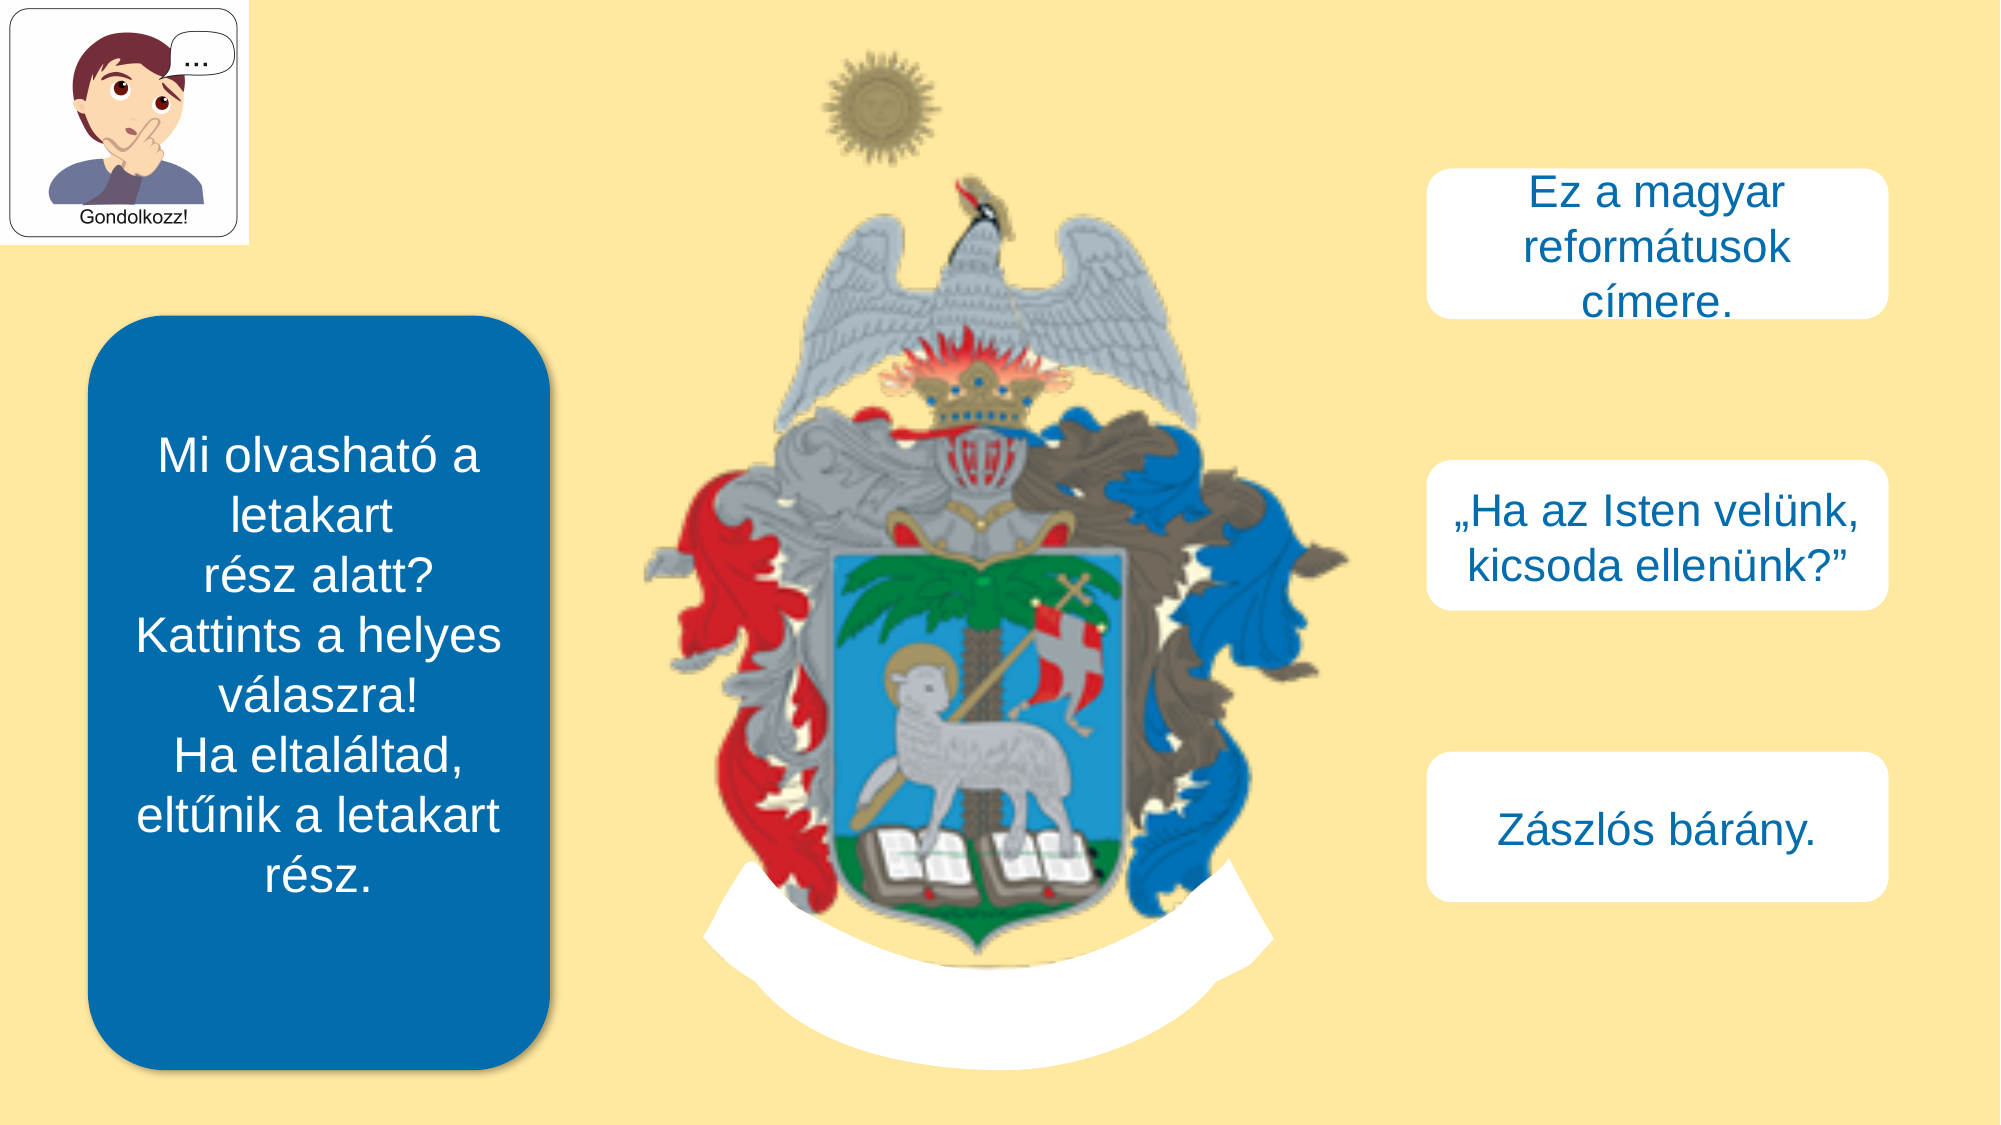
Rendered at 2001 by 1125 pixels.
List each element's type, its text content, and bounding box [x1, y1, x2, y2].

text_box Zászlós bárány. [1425, 750, 1890, 904]
text_box Ez a magyar reformátusok címere. [1425, 167, 1890, 321]
picture [0, 0, 249, 245]
text_box „Ha az Isten velünk, kicsoda ellenünk?” [1425, 459, 1890, 612]
picture [613, 31, 1364, 1071]
text_box Mi olvasható a letakart rész alatt? Kattints a helyes válaszra! Ha eltaláltad, eltűnik a letakart rész. [86, 314, 552, 1072]
